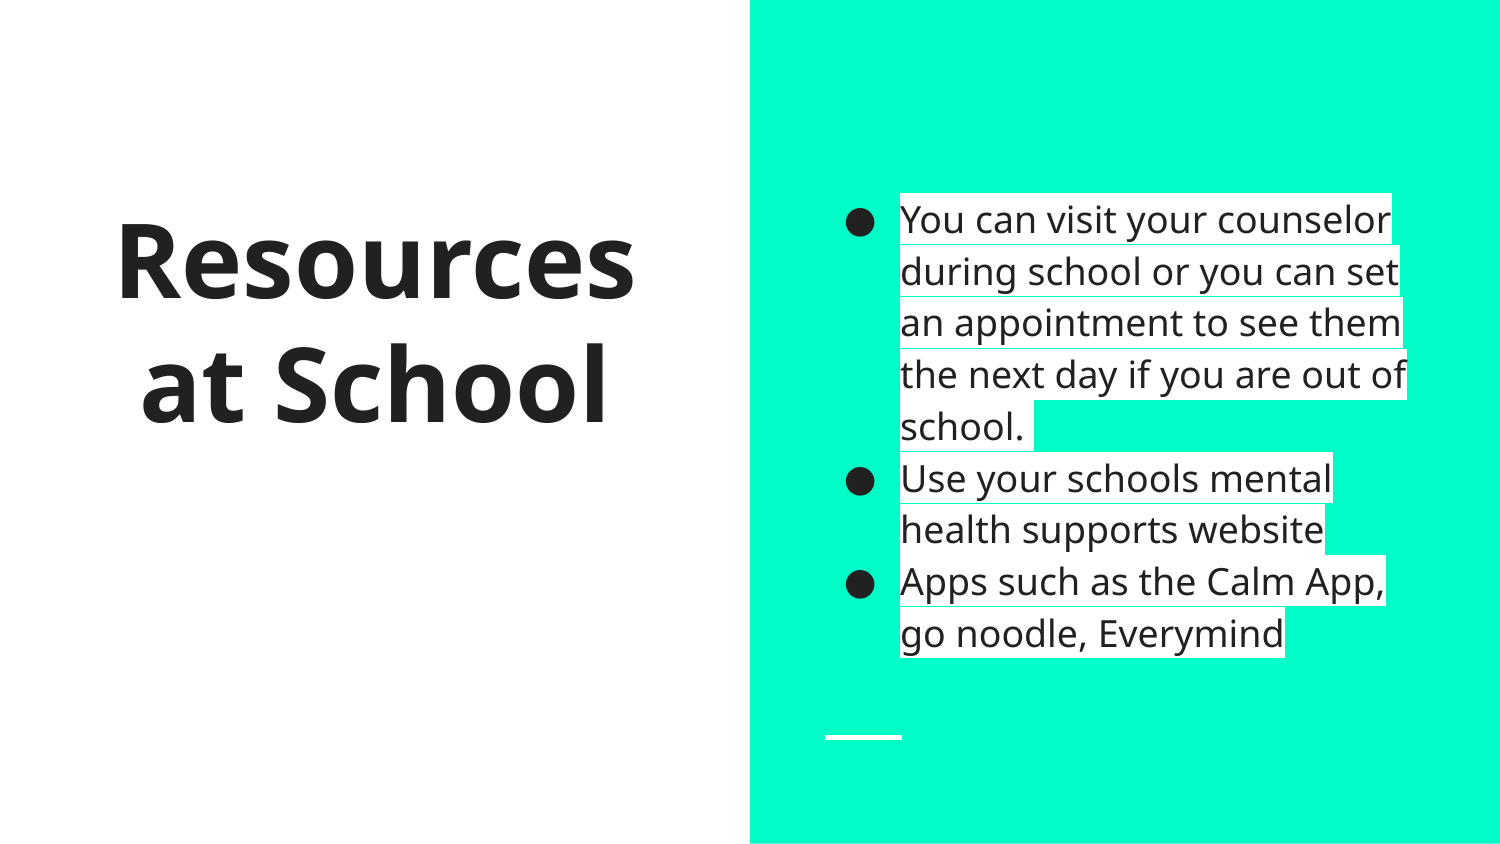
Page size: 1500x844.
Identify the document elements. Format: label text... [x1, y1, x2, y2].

title Resources at School [43, 177, 708, 458]
list You can visit your counselor during school or you can set an appointment to see them the next day if you are out of school. Use your schools mental health supports website Apps such as the Calm App, go noodle, Everymind [810, 118, 1440, 725]
